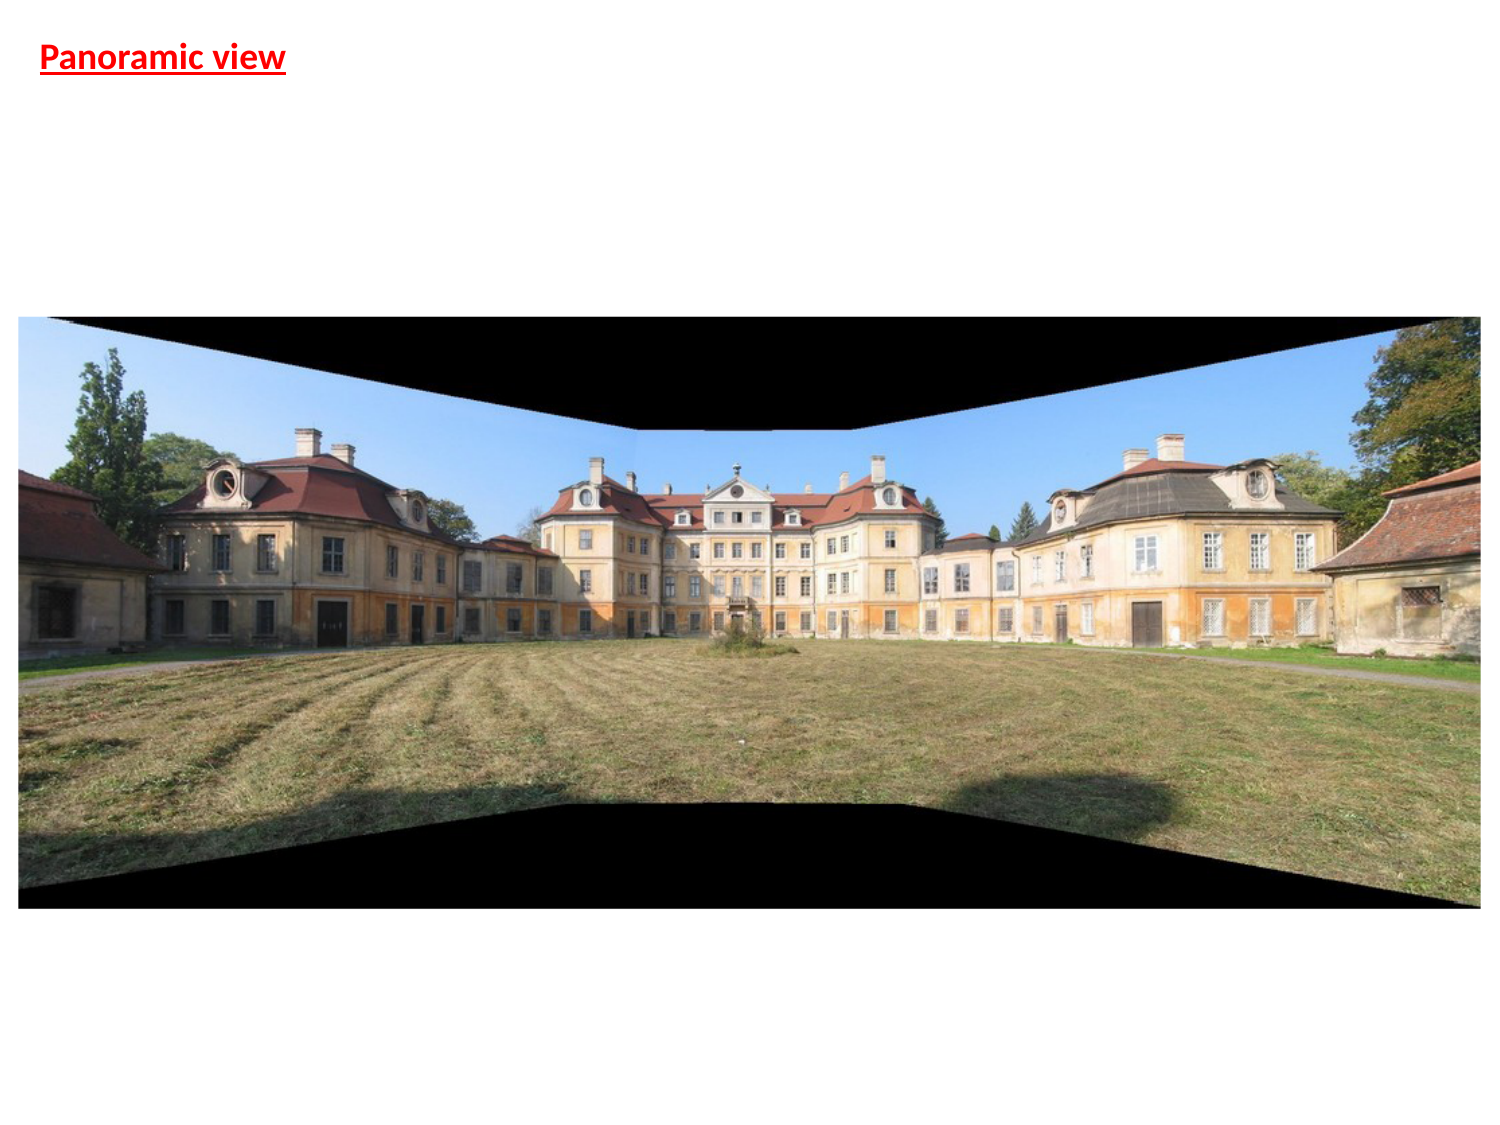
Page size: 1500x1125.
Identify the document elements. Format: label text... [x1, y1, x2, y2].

picture [18, 304, 1482, 924]
text_box Panoramic view [24, 24, 930, 130]
